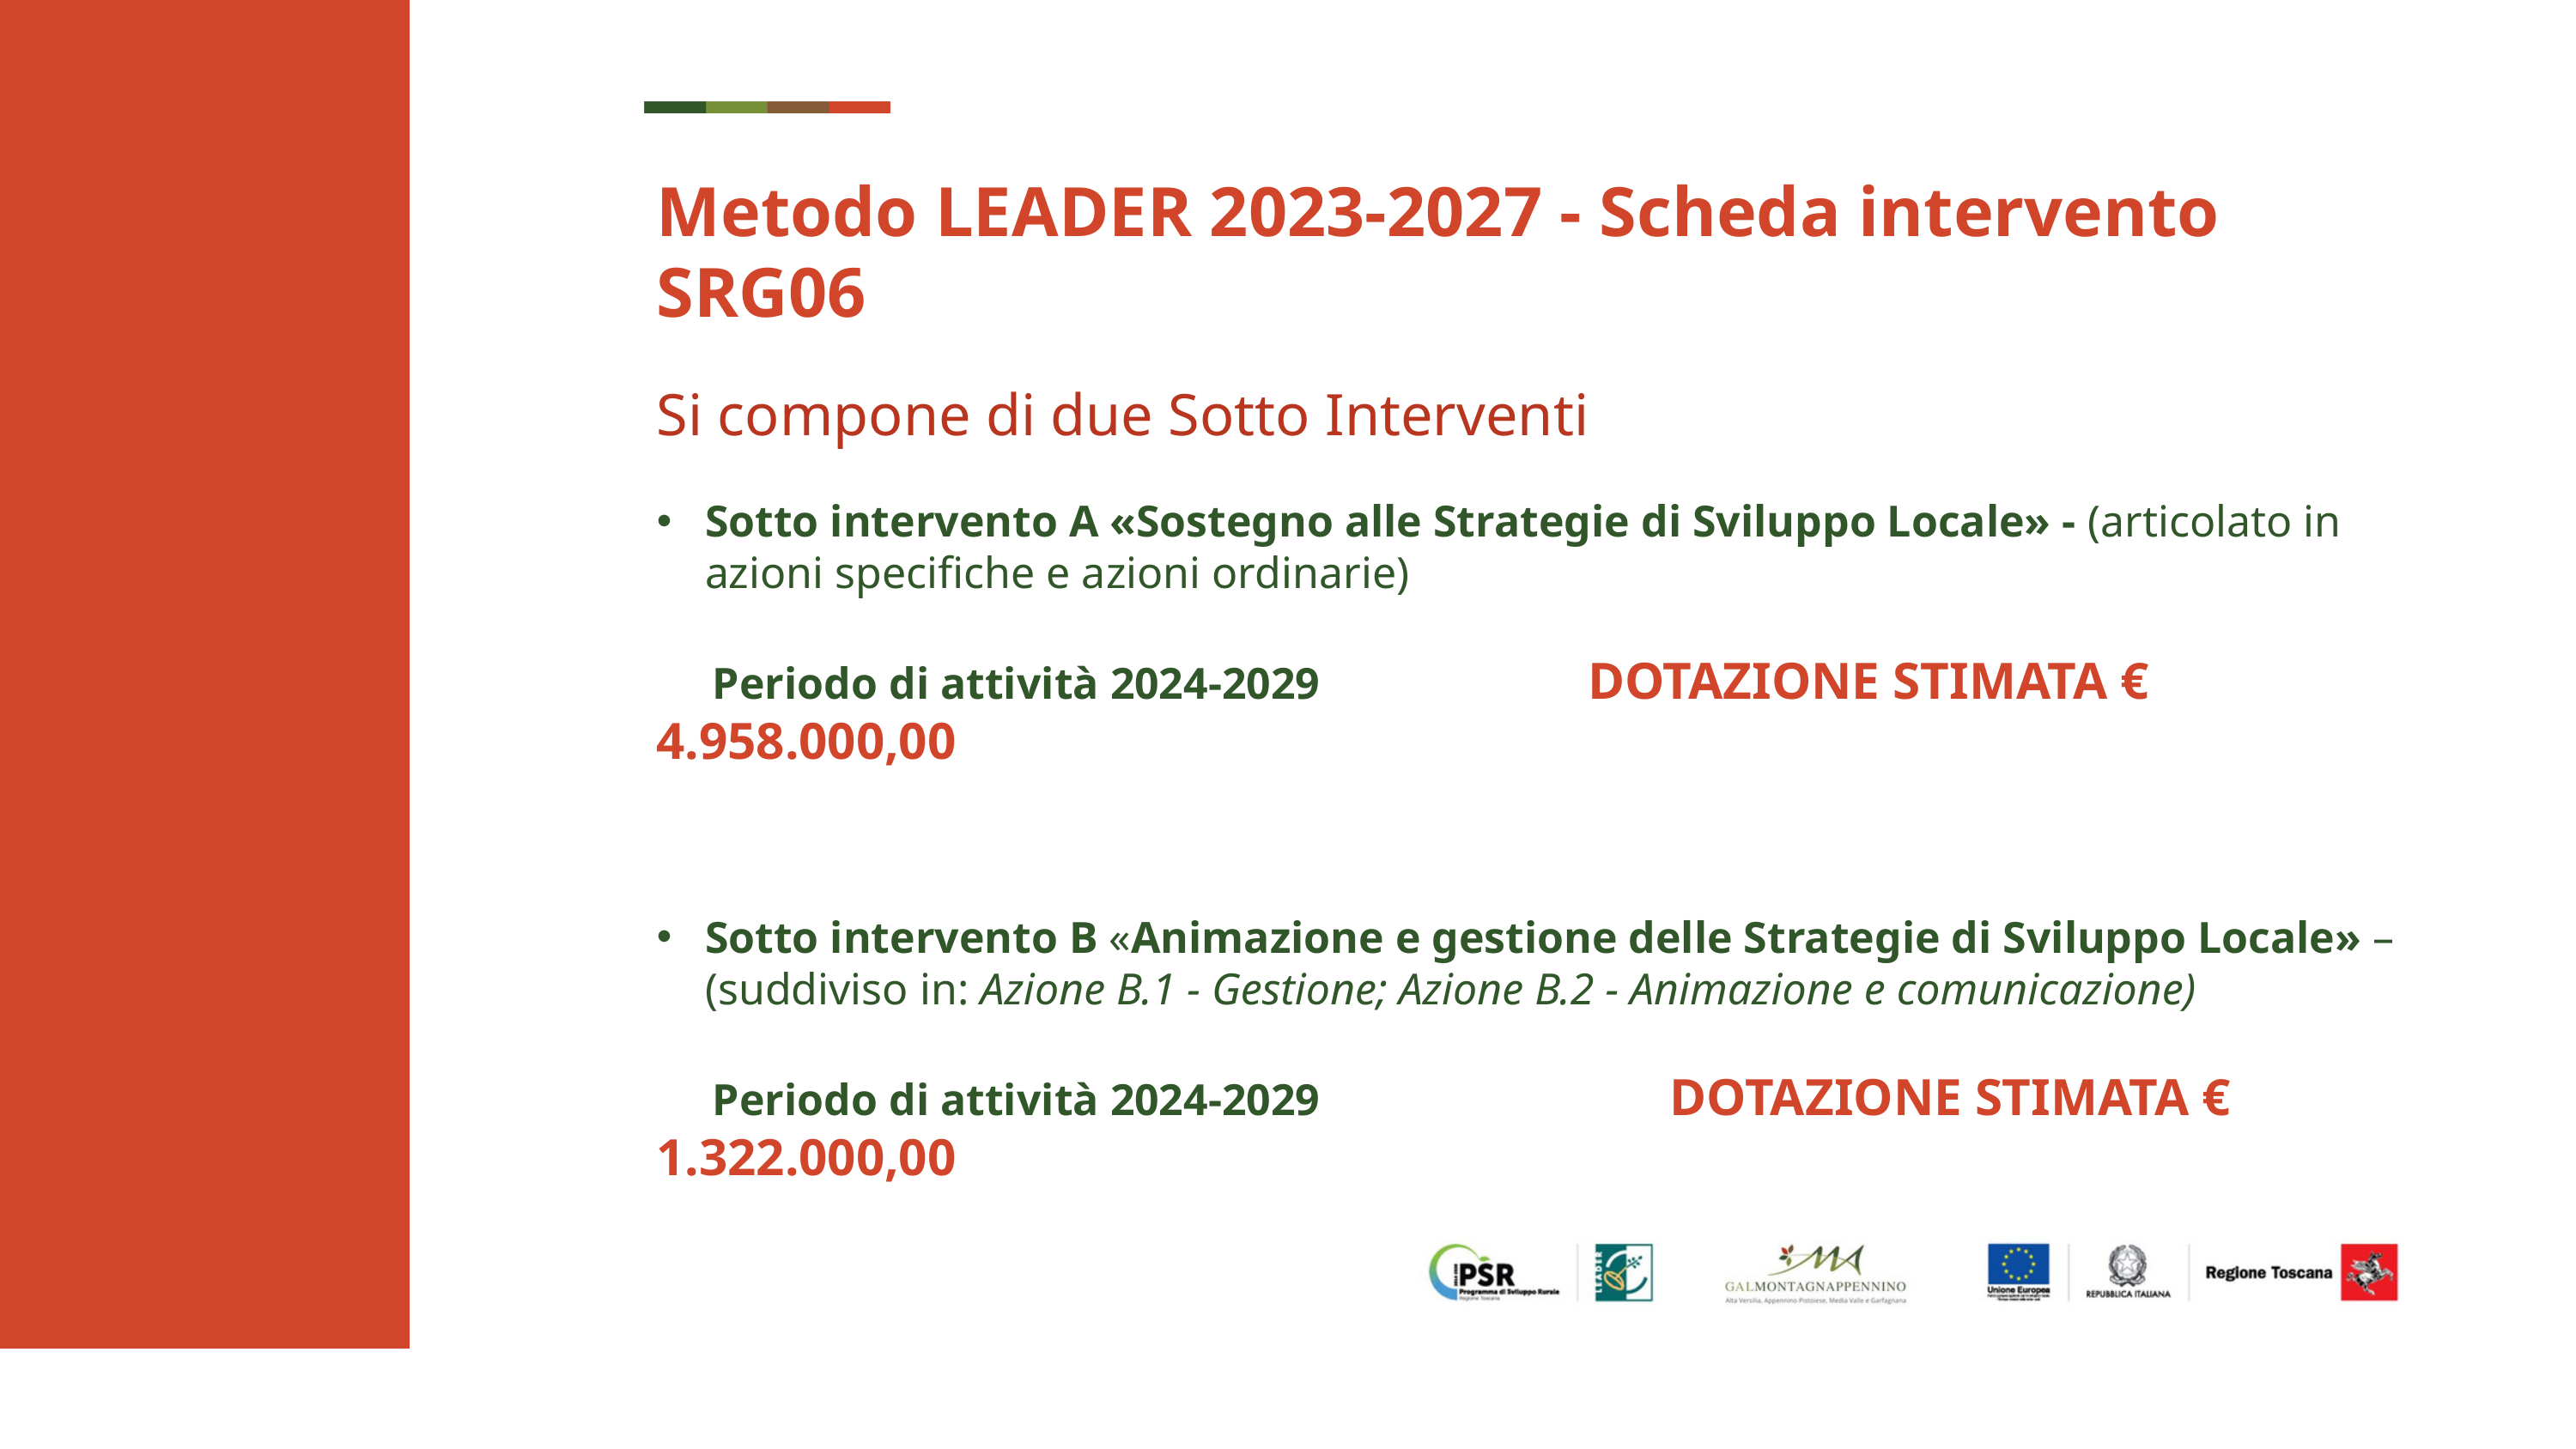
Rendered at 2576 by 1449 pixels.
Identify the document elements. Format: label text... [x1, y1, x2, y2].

text_box Metodo LEADER 2023-2027 - Scheda intervento SRG06 Si compone di due Sotto Interventi Sotto intervento A «Sostegno alle Strategie di Sviluppo Locale» - (articolato in azioni specifiche e azioni ordinarie) Periodo di attività 2024-2029 DOTAZIONE STIMATA € 4.958.000,00 Sotto intervento B «Animazione e gestione delle Strategie di Sviluppo Locale» – (suddiviso in: Azione B.1 - Gestione; Azione B.2 - Animazione e comunicazione) Periodo di attività 2024-2029 DOTAZIONE STIMATA € 1.322.000,00 [644, 161, 2432, 1449]
picture [1410, 1197, 2432, 1349]
picture [643, 101, 891, 113]
text_box [0, 0, 410, 1349]
